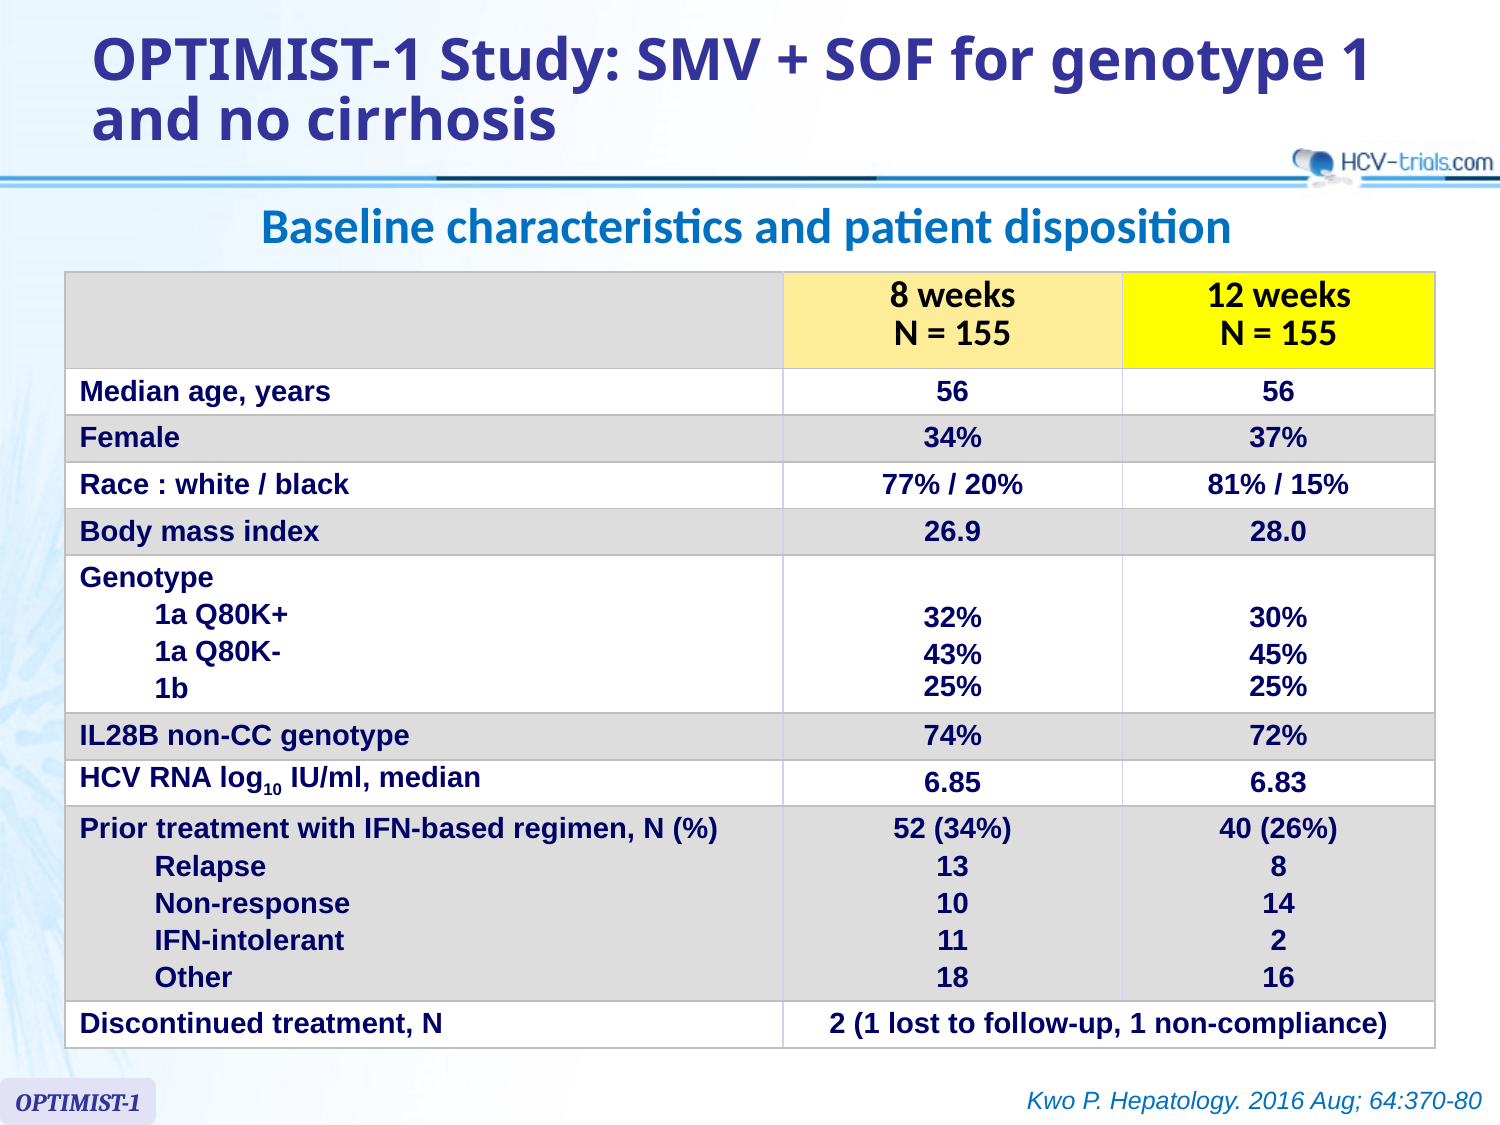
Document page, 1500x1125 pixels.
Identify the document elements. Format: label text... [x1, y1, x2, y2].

text_box Baseline characteristics and patient disposition [159, 214, 1335, 261]
table_cell IL28B non-CC genotype [66, 714, 782, 759]
table_cell 37% [1123, 416, 1434, 461]
table_cell HCV RNA log10 IU/ml, median [66, 761, 782, 805]
table_cell 77% / 20% [784, 463, 1122, 508]
table_cell Prior treatment with IFN-based regimen, N (%) Relapse Non-response IFN-intolerant Other [66, 807, 782, 1000]
table_header [66, 273, 782, 368]
table_cell 52 (34%) 13 10 11 18 [784, 807, 1122, 1000]
table_cell 40 (26%) 8 14 2 16 [1123, 807, 1434, 1000]
table_cell 6.85 [784, 761, 1122, 805]
table_cell 32% 43% 25% [784, 556, 1122, 712]
table_cell 26.9 [784, 509, 1122, 554]
table_header 12 weeks N = 155 [1123, 273, 1434, 368]
text_box OPTIMIST-1 [0, 1077, 156, 1125]
table_cell Discontinued treatment, N [66, 1002, 782, 1047]
table_cell 30% 45% 25% [1123, 556, 1434, 712]
table_cell 72% [1123, 714, 1434, 759]
title OPTIMIST-1 Study: SMV + SOF for genotype 1 and no cirrhosis [76, 12, 1448, 173]
table_cell Median age, years [66, 369, 782, 414]
table_cell Genotype 1a Q80K+ 1a Q80K- 1b [66, 556, 782, 712]
table_cell Race : white / black [66, 463, 782, 508]
table_cell 56 [784, 369, 1122, 414]
table_cell Female [66, 416, 782, 461]
table_cell 28.0 [1123, 509, 1434, 554]
table_cell 56 [1123, 369, 1434, 414]
table_cell 81% / 15% [1123, 463, 1434, 508]
text_box Kwo P. Hepatology. 2016 Aug; 64:370-80 [1011, 1077, 1499, 1122]
table_cell 6.83 [1123, 761, 1434, 805]
table_cell 74% [784, 714, 1122, 759]
table_header 8 weeks N = 155 [784, 273, 1122, 368]
picture [0, 0, 1500, 1125]
table_cell Body mass index [66, 509, 782, 554]
table_cell 34% [784, 416, 1122, 461]
table_cell 2 (1 lost to follow-up, 1 non-compliance) [784, 1002, 1434, 1047]
